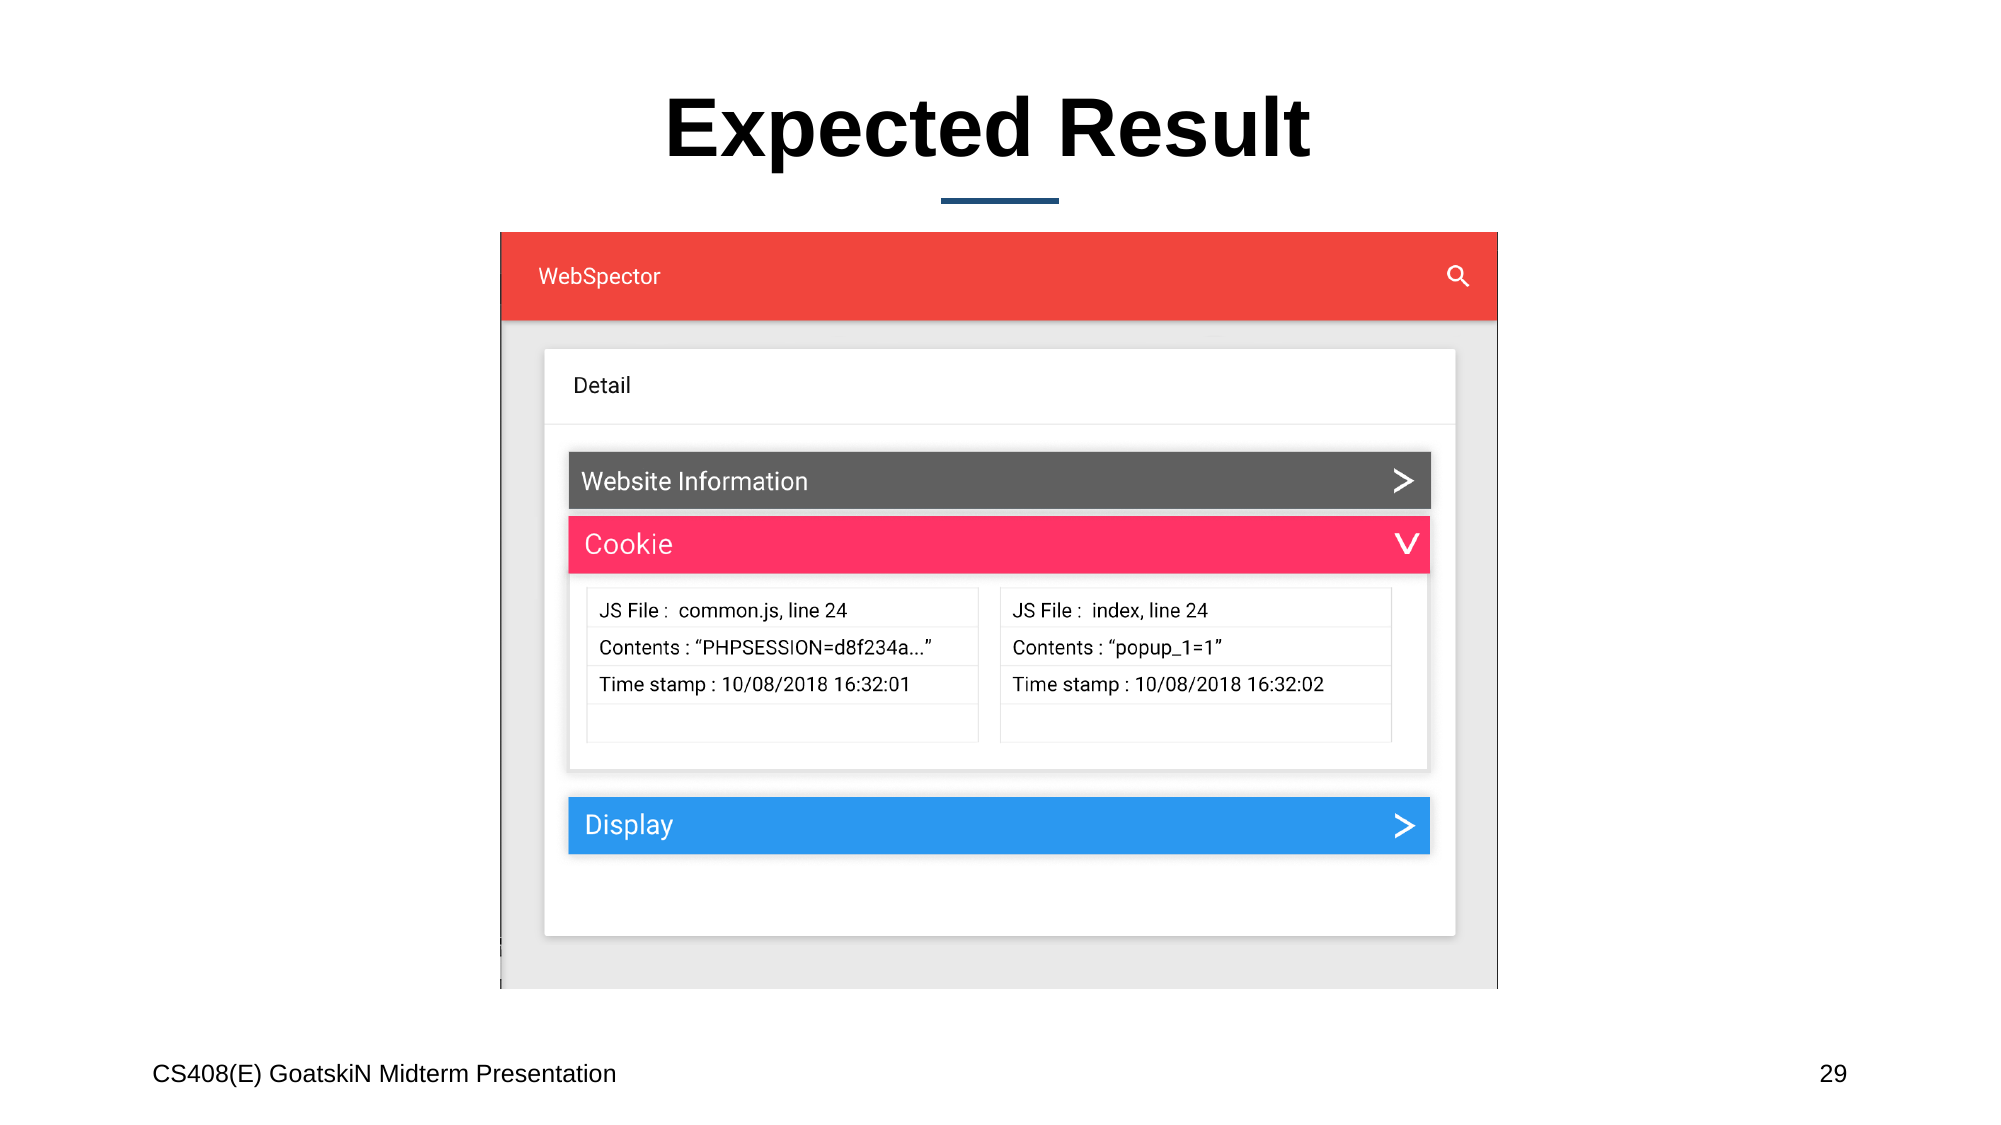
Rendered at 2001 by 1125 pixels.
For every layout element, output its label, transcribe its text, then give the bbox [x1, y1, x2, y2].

footer CS408(E) GoatskiN Midterm Presentation [137, 1042, 813, 1103]
slide_number 29 [1412, 1042, 1863, 1103]
title Expected Result [137, 58, 1863, 201]
picture [499, 232, 1498, 989]
